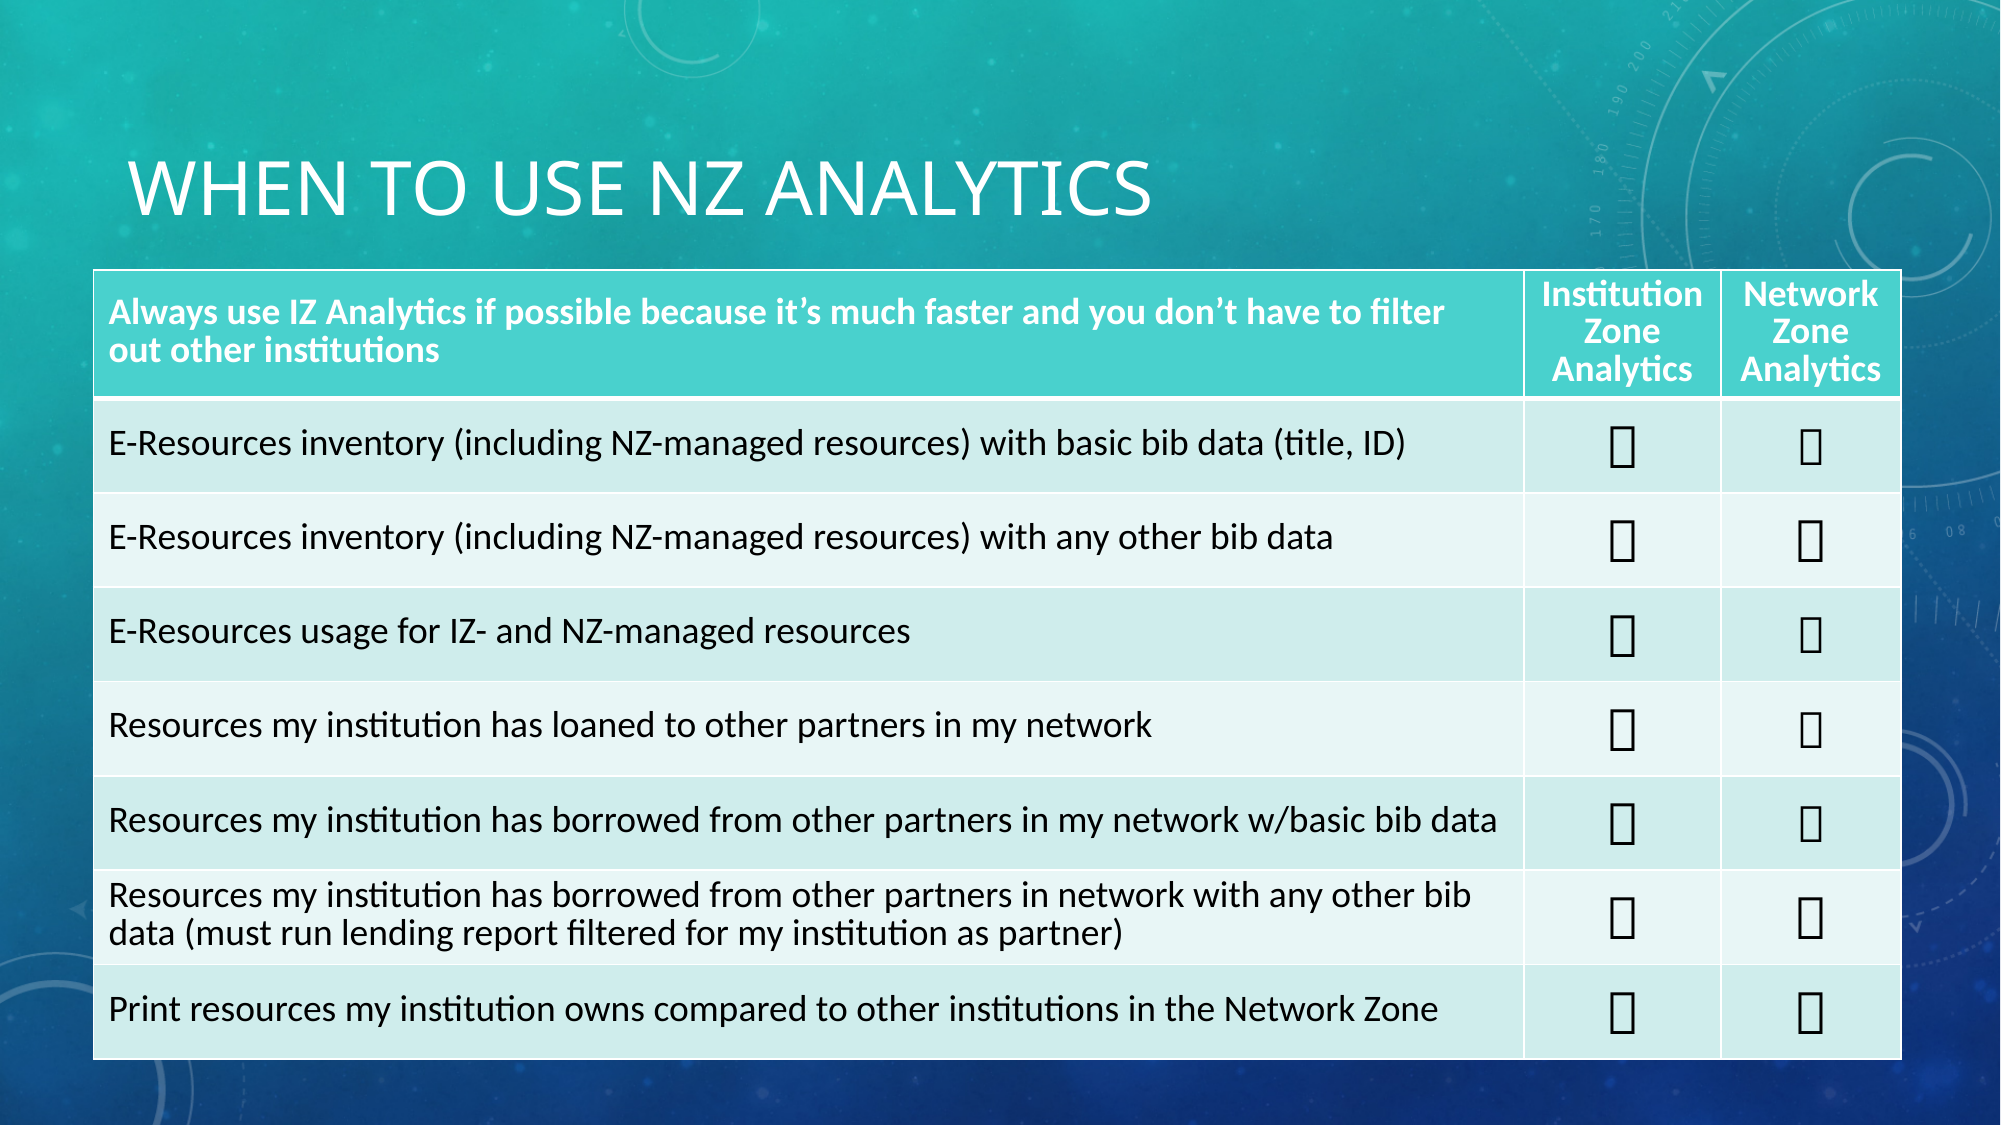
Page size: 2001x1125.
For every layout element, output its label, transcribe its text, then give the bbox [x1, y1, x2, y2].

table_cell E-Resources inventory (including NZ-managed resources) with any other bib data [94, 494, 1523, 586]
table_cell E-Resources inventory (including NZ-managed resources) with basic bib data (title, ID) [94, 401, 1523, 492]
table_cell Print resources my institution owns compared to other institutions in the Network Zone [94, 965, 1523, 1058]
table_cell  [1722, 777, 1900, 869]
title When to use nz analytics [112, 99, 1775, 269]
table_cell Resources my institution has loaned to other partners in my network [94, 682, 1523, 775]
table_cell  [1722, 494, 1900, 586]
table_header Always use IZ Analytics if possible because it’s much faster and you don’t have to filter out other institutions [94, 271, 1523, 396]
table_cell  [1722, 401, 1900, 492]
table_cell  [1525, 401, 1720, 492]
table_cell  [1525, 777, 1720, 869]
table_header Institution Zone Analytics [1525, 271, 1720, 396]
picture [0, 0, 2001, 1125]
table_cell  [1722, 965, 1900, 1058]
table_cell  [1525, 494, 1720, 586]
table_cell Resources my institution has borrowed from other partners in network with any other bib data (must run lending report filtered for my institution as partner) [94, 871, 1523, 964]
table_cell  [1525, 871, 1720, 964]
table_header Network Zone Analytics [1722, 271, 1900, 396]
table_cell  [1525, 588, 1720, 681]
table_cell  [1722, 588, 1900, 681]
table_cell  [1525, 682, 1720, 775]
table_cell  [1722, 871, 1900, 964]
table_cell  [1525, 965, 1720, 1058]
table_cell  [1722, 682, 1900, 775]
table_cell E-Resources usage for IZ- and NZ-managed resources [94, 588, 1523, 681]
table_cell Resources my institution has borrowed from other partners in my network w/basic bib data [94, 777, 1523, 869]
